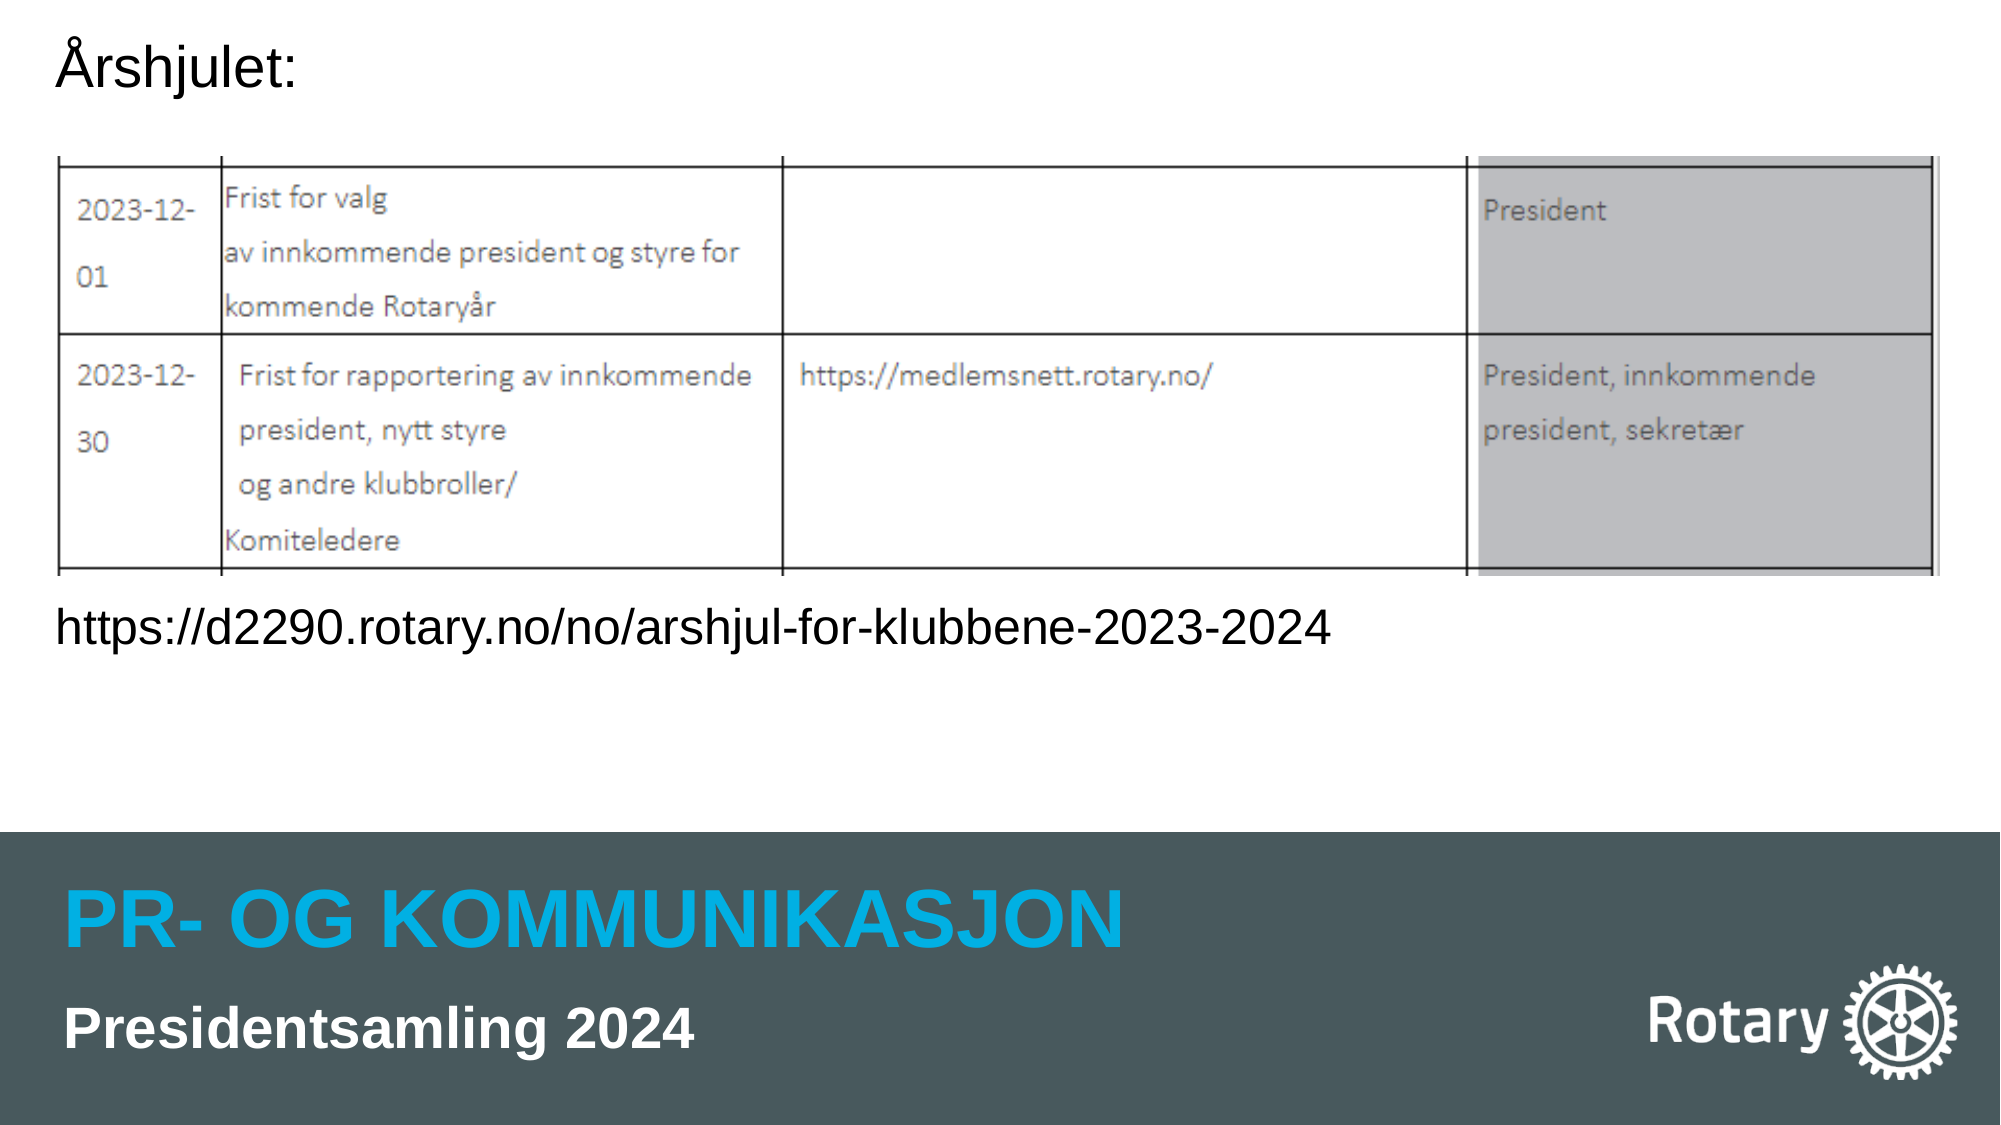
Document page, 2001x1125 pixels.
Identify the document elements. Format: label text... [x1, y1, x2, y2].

picture [48, 156, 1940, 576]
picture [1650, 964, 1958, 1080]
text_box Årshjulet: https://d2290.rotary.no/no/arshjul-for-klubbene-2023-2024 [0, 0, 2000, 833]
list PR- OG KOMMUNIKASJON [48, 869, 1646, 974]
subtitle Presidentsamling 2024 [48, 991, 1646, 1068]
